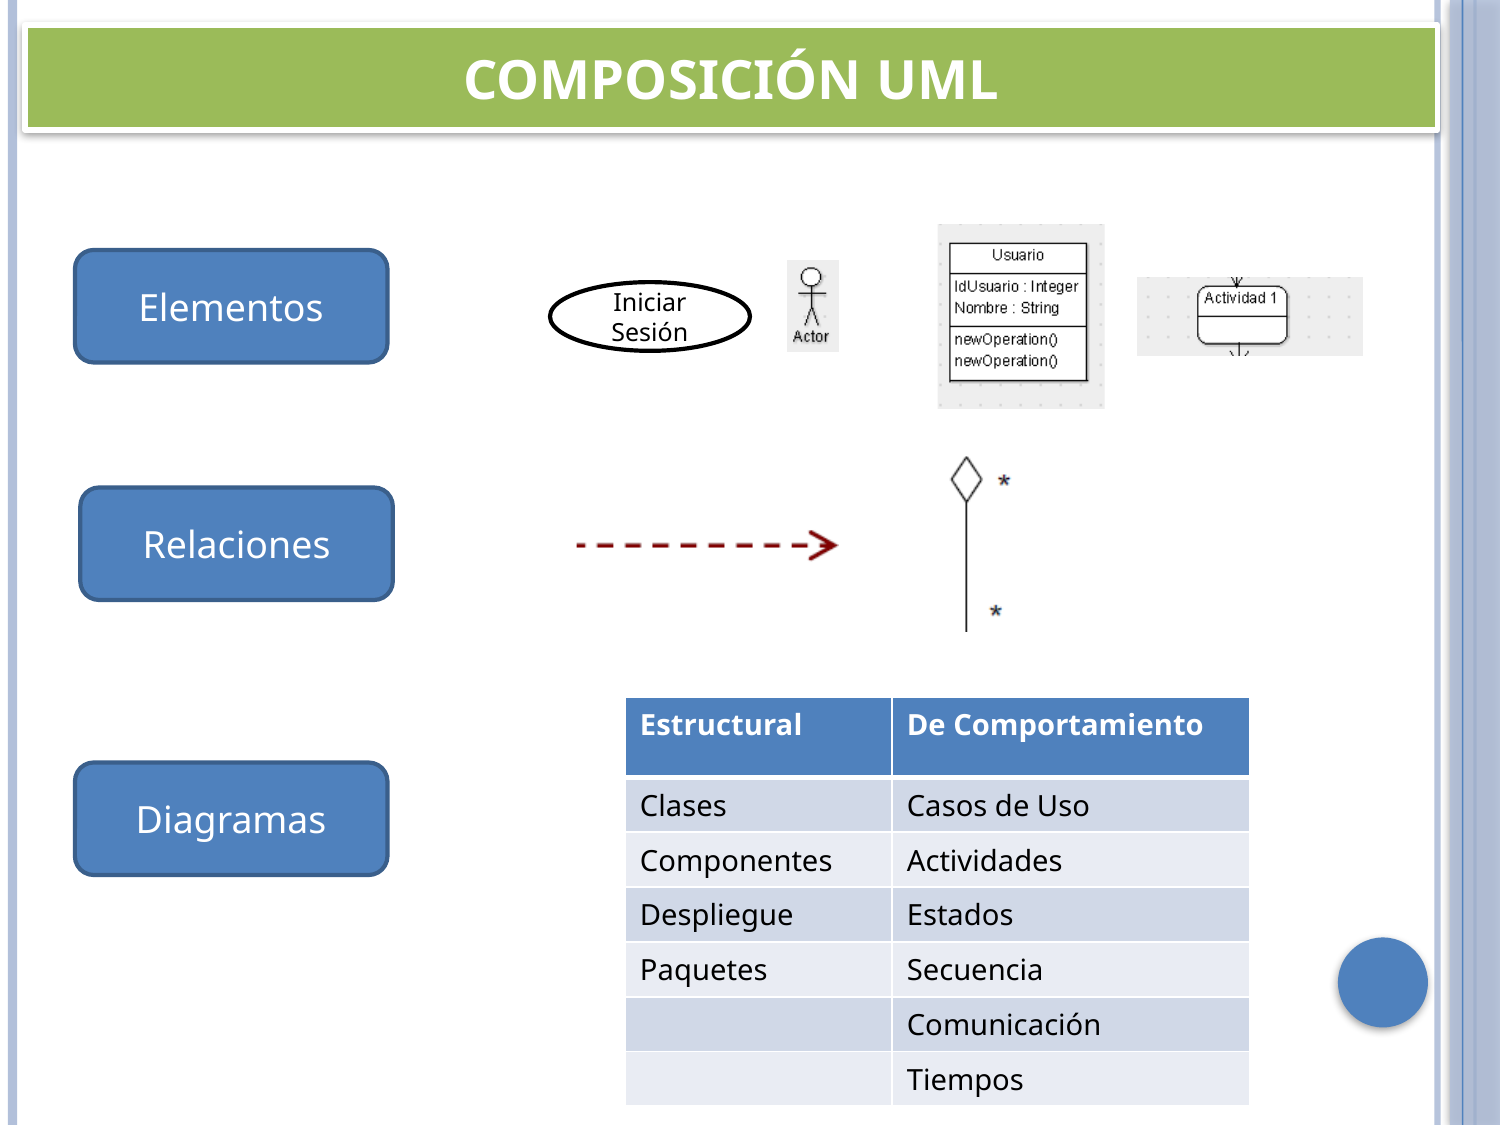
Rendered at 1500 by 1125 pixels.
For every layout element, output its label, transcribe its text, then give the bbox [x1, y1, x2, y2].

text_box Relaciones [78, 485, 395, 603]
picture [924, 455, 1017, 632]
picture [1136, 276, 1363, 357]
table_cell [626, 1052, 891, 1105]
table_cell Estados [893, 888, 1249, 941]
text_box Elementos [72, 247, 390, 365]
table_cell Despliegue [626, 888, 891, 941]
table_header Estructural [626, 698, 891, 775]
text_box Diagramas [72, 760, 390, 878]
table_cell [626, 998, 891, 1051]
table_cell Clases [626, 780, 891, 831]
table_cell Paquetes [626, 943, 891, 996]
picture [936, 223, 1106, 410]
picture [786, 260, 840, 353]
title Composición UML [22, 22, 1440, 133]
table_cell Comunicación [893, 998, 1249, 1051]
table_cell Componentes [626, 833, 891, 886]
table_cell Actividades [893, 833, 1249, 886]
picture [576, 514, 840, 573]
table_cell Tiempos [893, 1052, 1249, 1105]
table_header De Comportamiento [893, 698, 1249, 775]
table_cell Casos de Uso [893, 780, 1249, 831]
text_box Iniciar Sesión [547, 280, 753, 353]
table_cell Secuencia [893, 943, 1249, 996]
